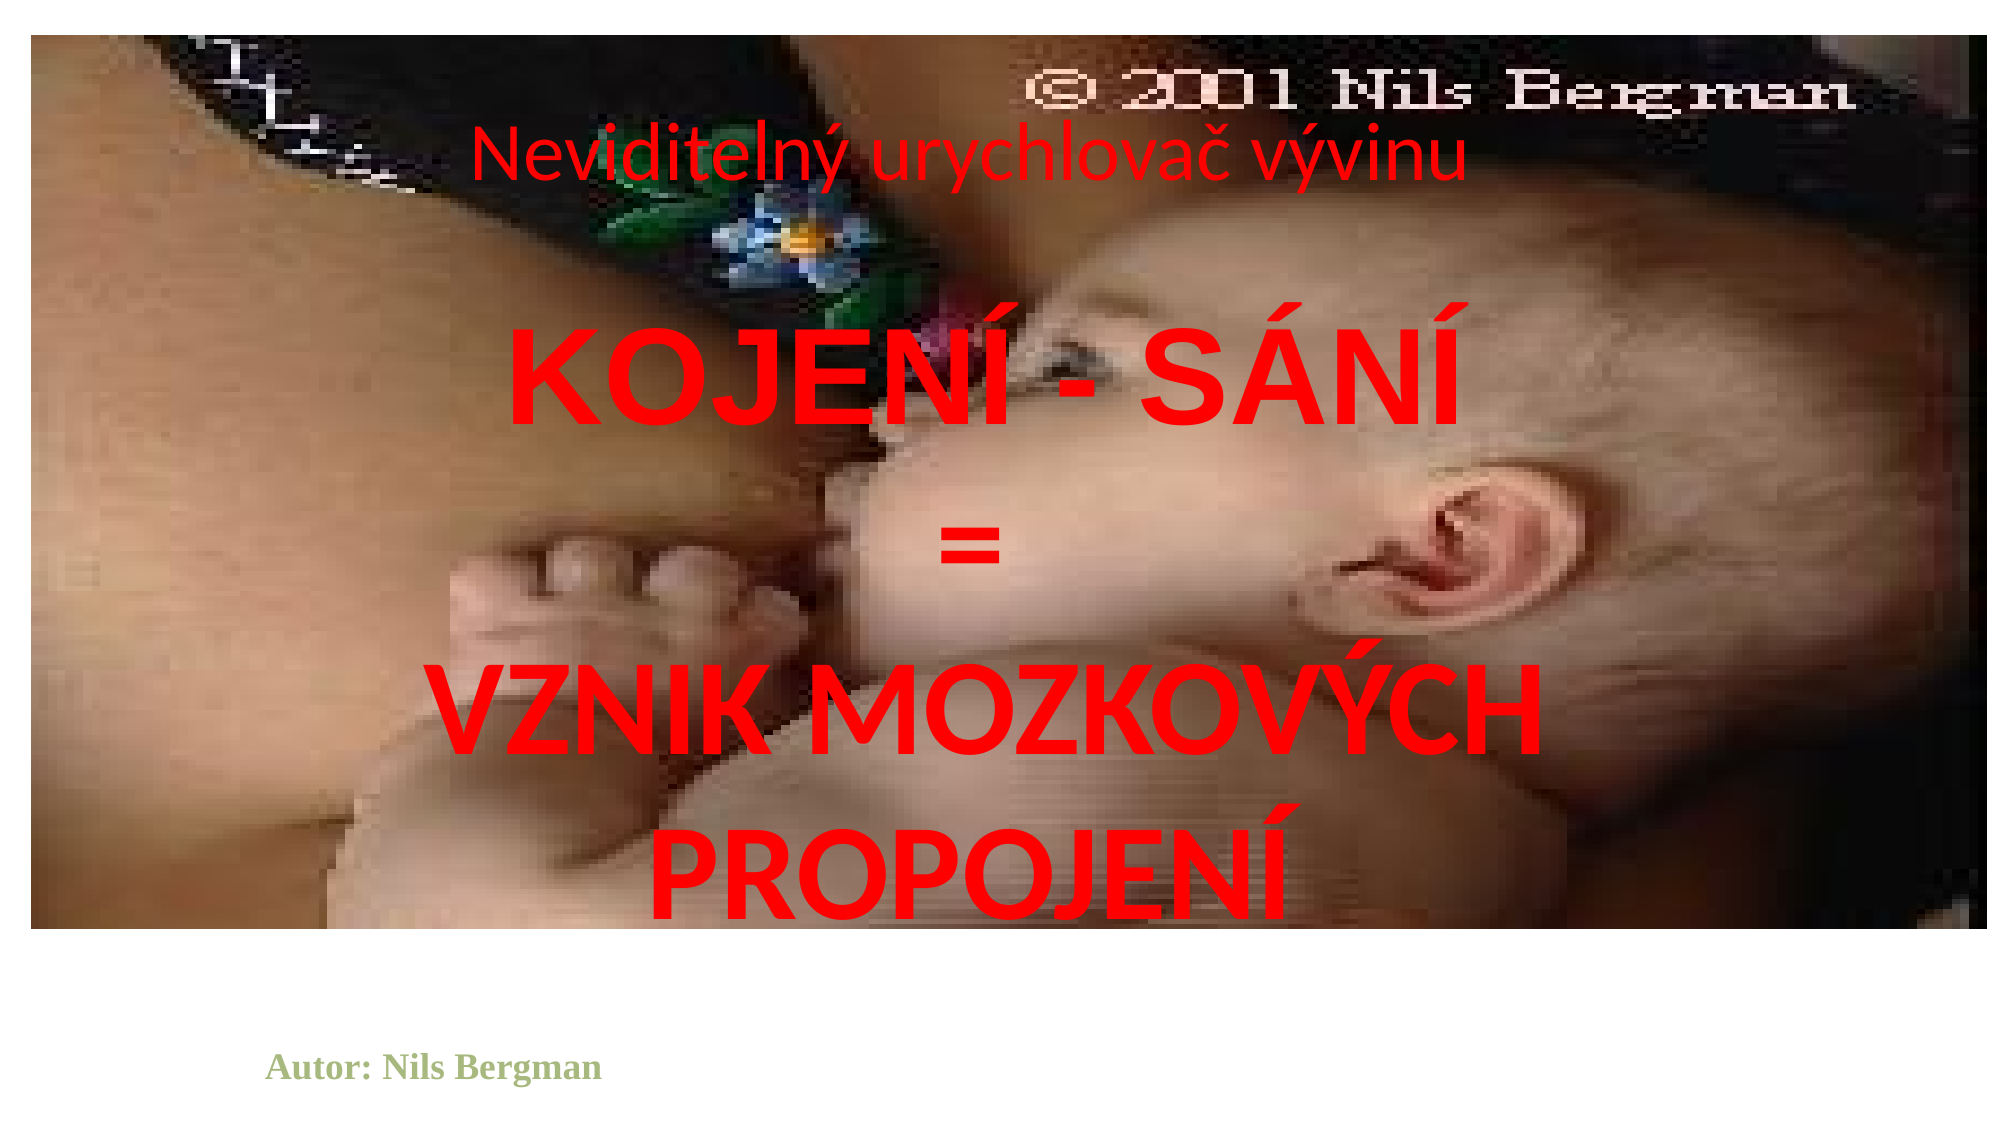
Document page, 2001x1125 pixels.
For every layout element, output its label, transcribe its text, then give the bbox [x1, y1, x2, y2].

picture [31, 35, 1987, 929]
text_box [343, 940, 1668, 1114]
text_box Autor: Nils Bergman [249, 1034, 788, 1095]
